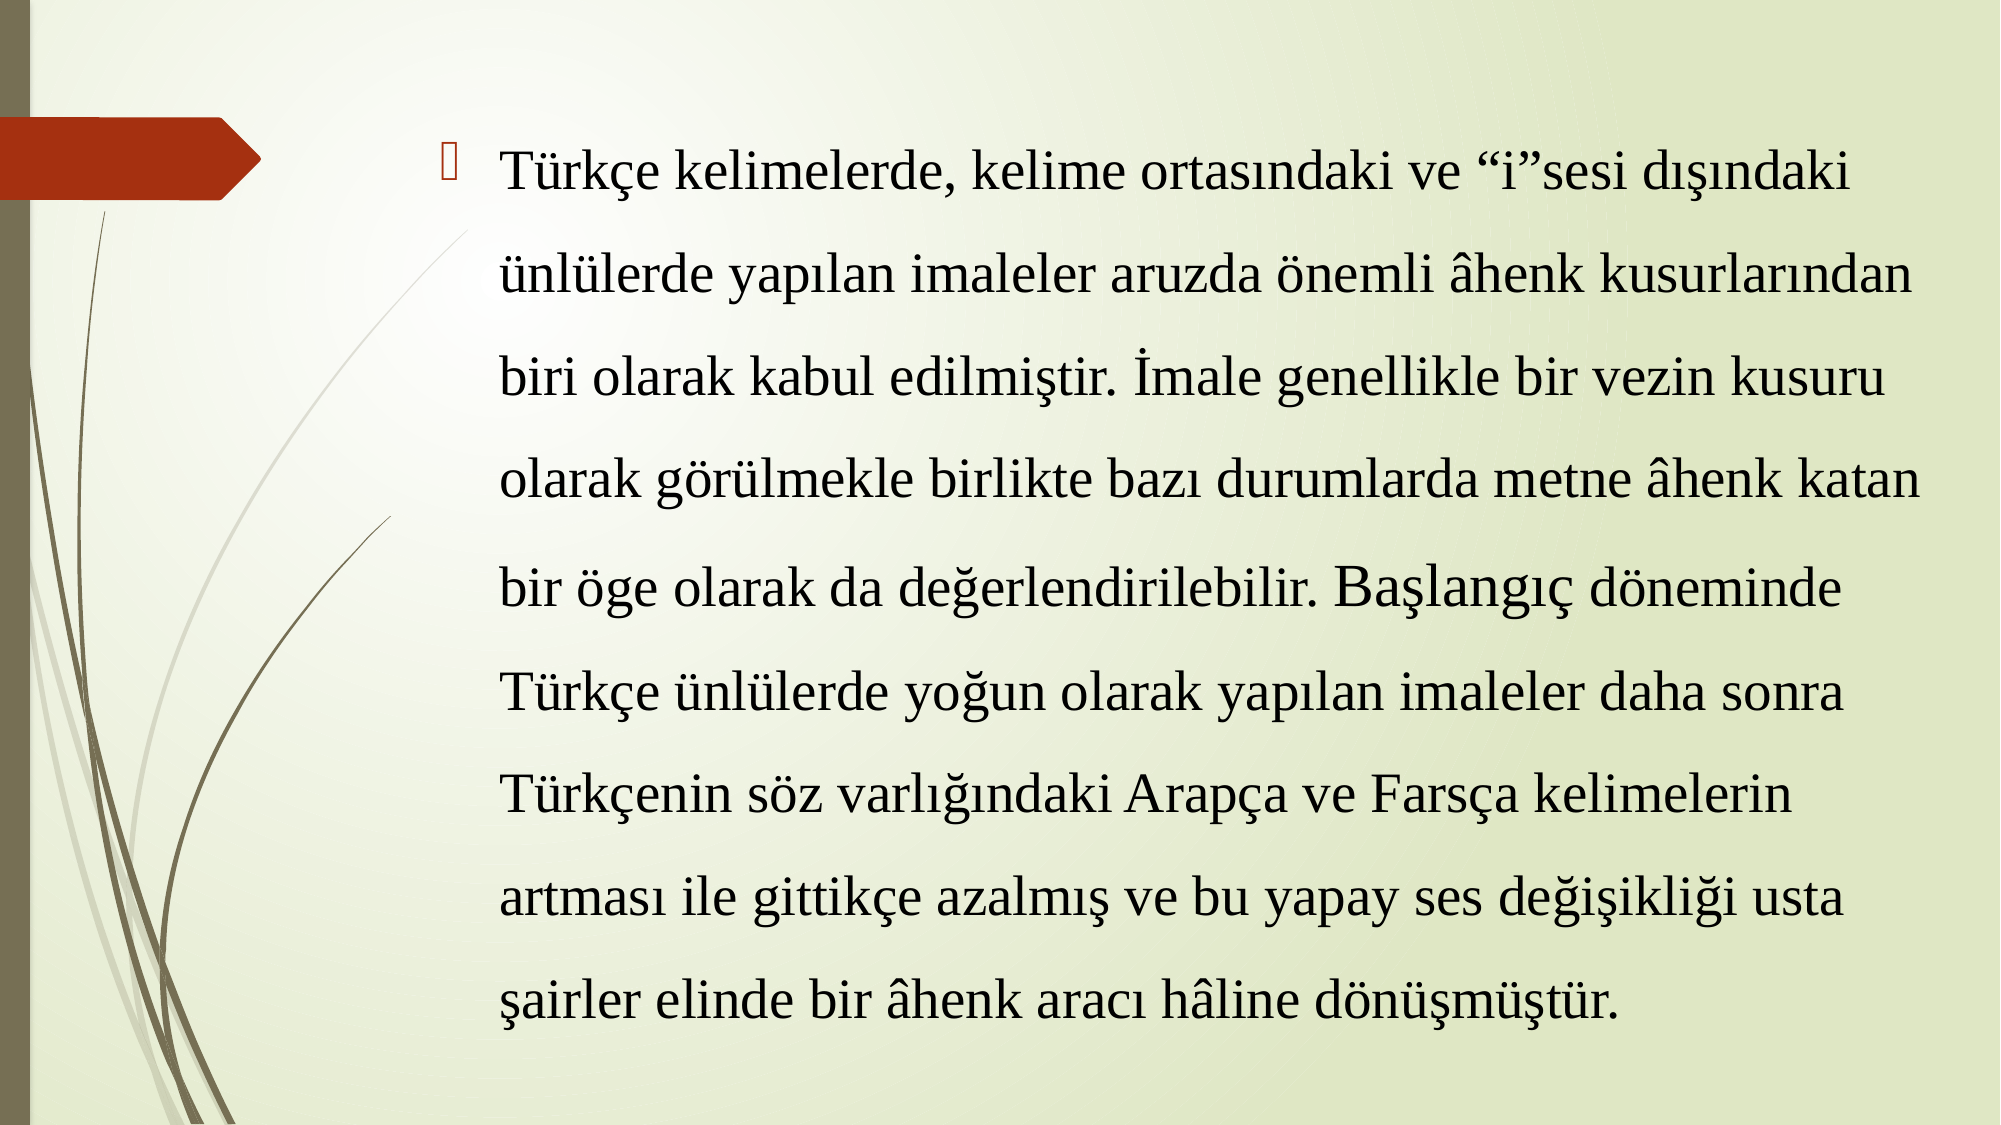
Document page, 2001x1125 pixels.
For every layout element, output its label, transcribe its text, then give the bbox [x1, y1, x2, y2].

list Türkçe kelimelerde, kelime ortasındaki ve “i”sesi dışındaki ünlülerde yapılan imaleler aruzda önemli âhenk kusurlarından biri olarak kabul edilmiştir. İmale genellikle bir vezin kusuru olarak görülmekle birlikte bazı durumlarda metne âhenk katan bir öge olarak da değerlendirilebilir. Başlangıç döneminde Türkçe ünlülerde yoğun olarak yapılan imaleler daha sonra Türkçenin söz varlığındaki Arapça ve Farsça kelimelerin artması ile gittikçe azalmış ve bu yapay ses değişikliği usta şairler elinde bir âhenk aracı hâline dönüşmüştür. [424, 91, 1958, 1068]
